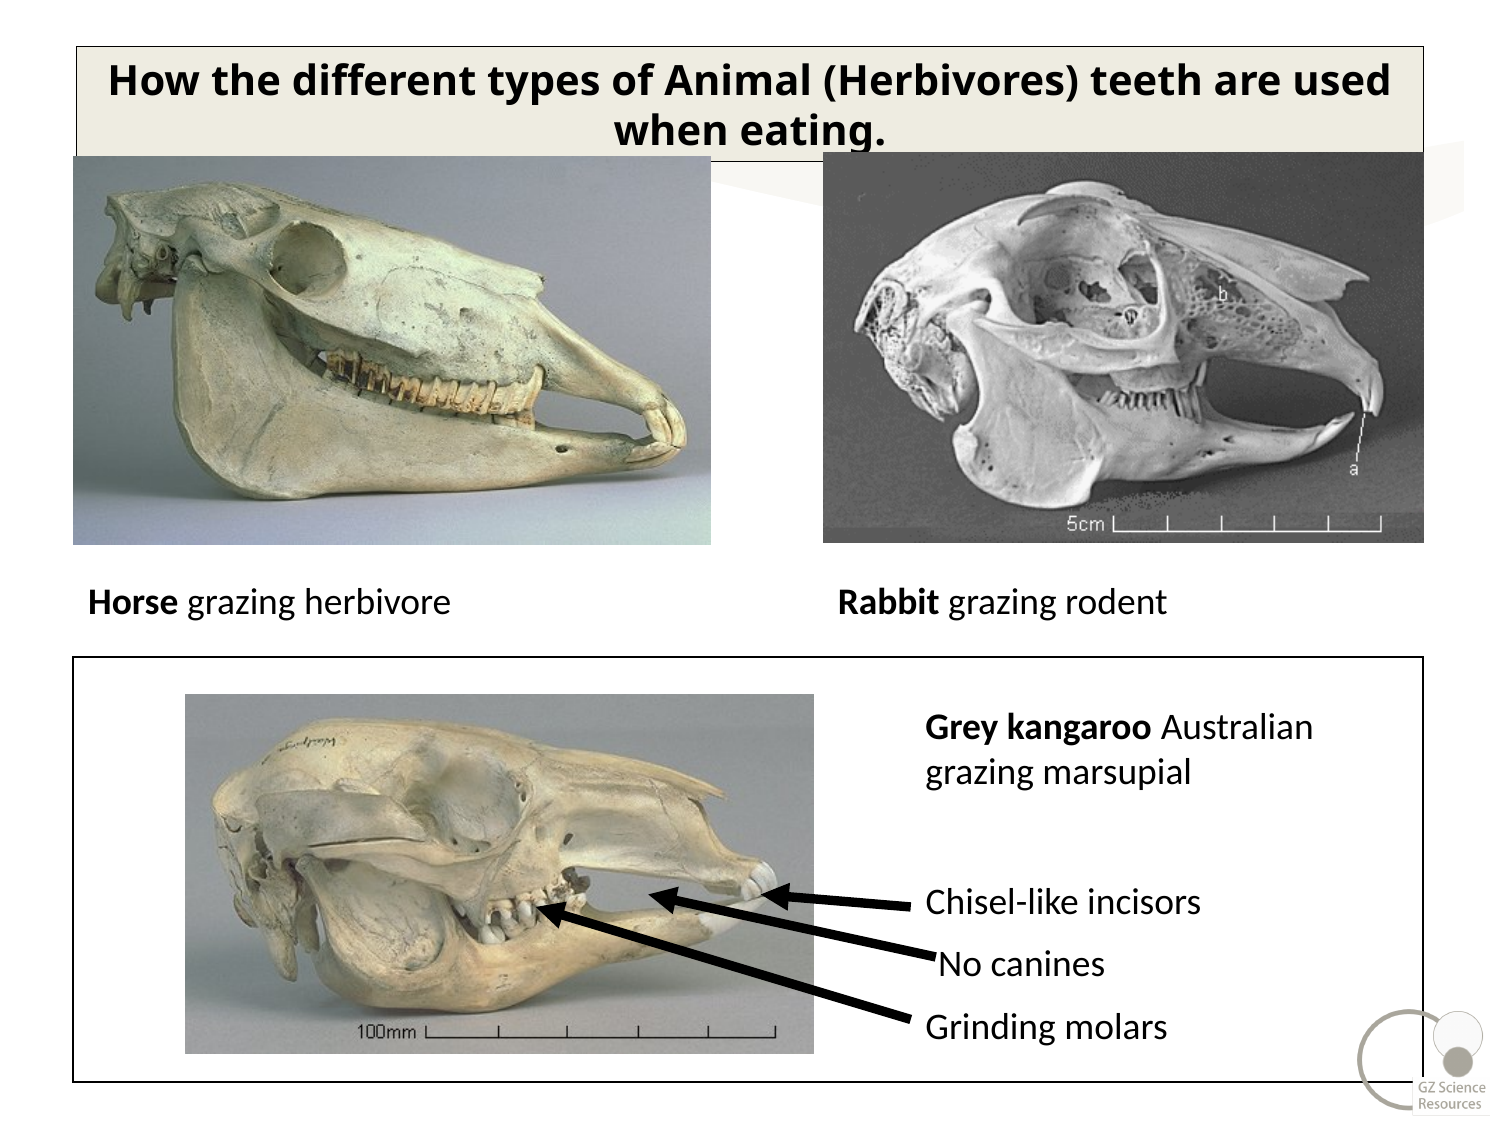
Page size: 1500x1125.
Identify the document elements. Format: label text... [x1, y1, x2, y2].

picture [822, 152, 1424, 543]
picture [73, 156, 711, 546]
text_box How the different types of Animal (Herbivores) teeth are used when eating. [76, 46, 1424, 162]
text_box [73, 656, 1424, 1082]
picture [185, 694, 815, 1054]
text_box Rabbit grazing rodent [823, 569, 1424, 630]
picture [1357, 1008, 1490, 1121]
text_box Horse grazing herbivore [73, 569, 711, 630]
